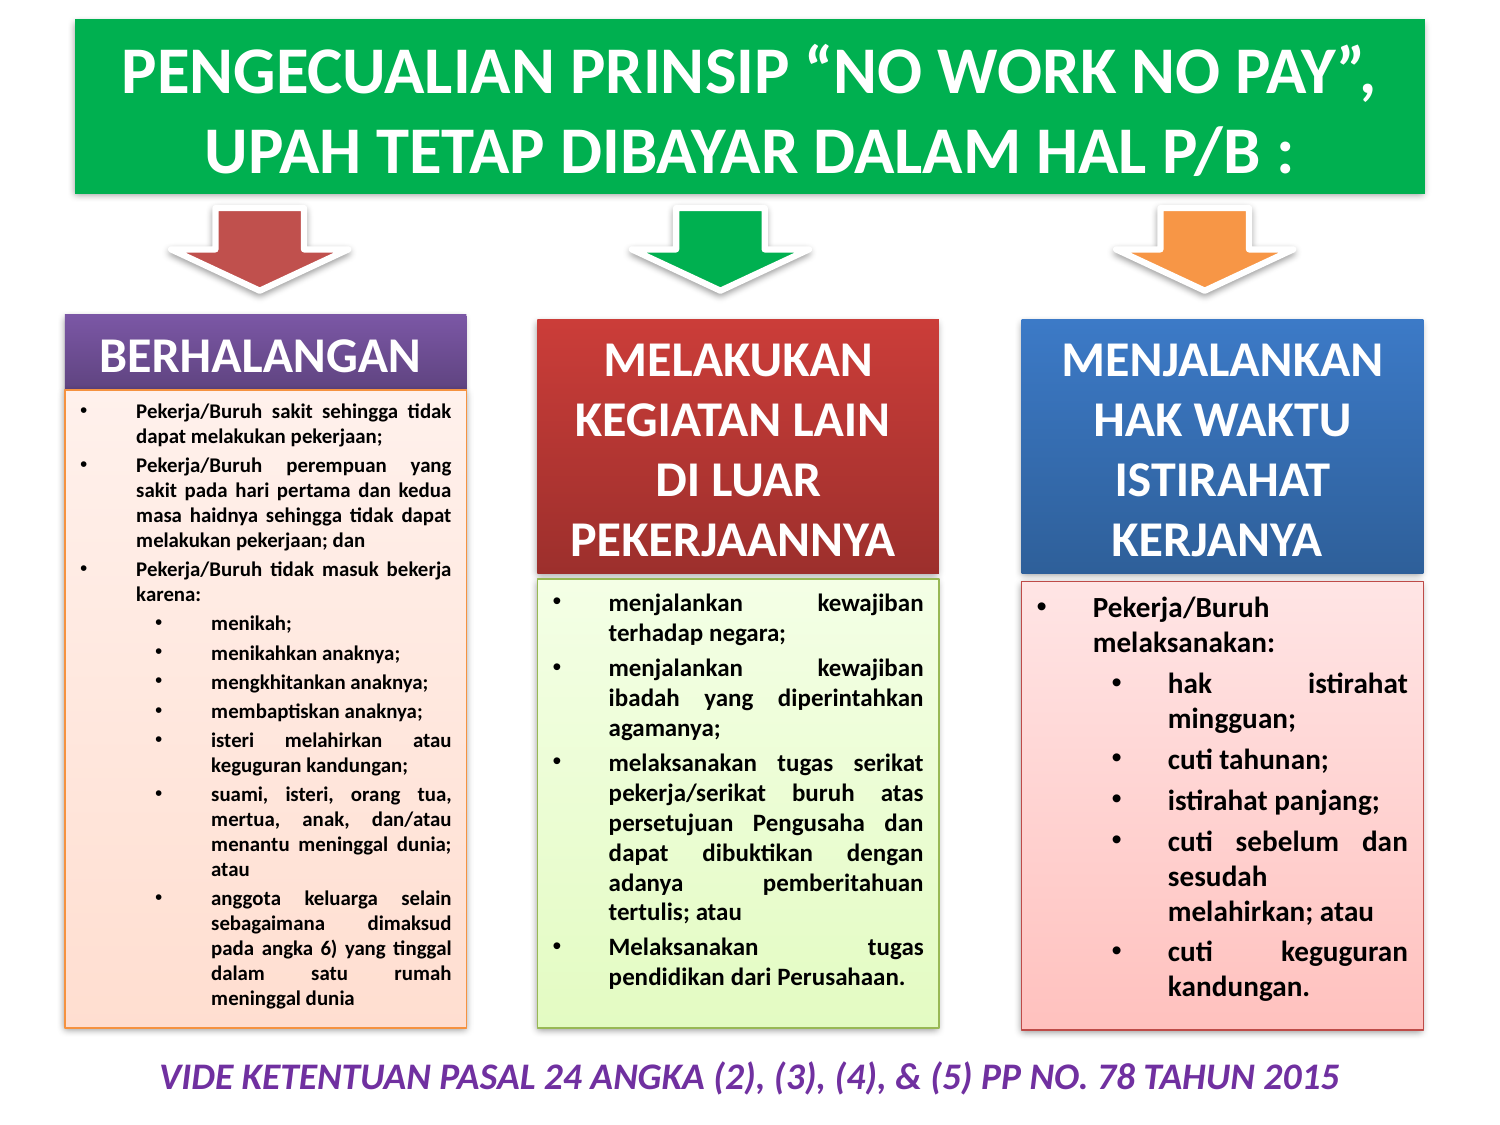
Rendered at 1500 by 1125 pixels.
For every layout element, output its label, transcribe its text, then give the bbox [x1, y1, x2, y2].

text_box MELAKUKAN KEGIATAN LAIN DI LUAR PEKERJAANNYA [537, 319, 939, 574]
text_box MENJALANKAN HAK WAKTU ISTIRAHAT KERJANYA [1021, 319, 1424, 574]
text_box Pekerja/Buruh melaksanakan: hak istirahat mingguan; cuti tahunan; istirahat panjang; cuti sebelum dan sesudah melahirkan; atau cuti keguguran kandungan. [1021, 581, 1424, 1031]
text_box Pekerja/Buruh sakit sehingga tidak dapat melakukan pekerjaan; Pekerja/Buruh perempuan yang sakit pada hari pertama dan kedua masa haidnya sehingga tidak dapat melakukan pekerjaan; dan Pekerja/Buruh tidak masuk bekerja karena: menikah; menikahkan anaknya; mengkhitankan anaknya; membaptiskan anaknya; isteri melahirkan atau keguguran kandungan; suami, isteri, orang tua, mertua, anak, dan/atau menantu meninggal dunia; atau anggota keluarga selain sebagaimana dimaksud pada angka 6) yang tinggal dalam satu rumah meninggal dunia [64, 389, 467, 1029]
list BERHALANGAN [64, 314, 467, 388]
text_box [1113, 204, 1297, 294]
text_box menjalankan kewajiban terhadap negara; menjalankan kewajiban ibadah yang diperintahkan agamanya; melaksanakan tugas serikat pekerja/serikat buruh atas persetujuan Pengusaha dan dapat dibuktikan dengan adanya pemberitahuan tertulis; atau Melaksanakan tugas pendidikan dari Perusahaan. [537, 578, 940, 1029]
text_box [168, 204, 352, 294]
text_box VIDE KETENTUAN PASAL 24 ANGKA (2), (3), (4), & (5) PP NO. 78 TAHUN 2015 [88, 1045, 1412, 1105]
title PENGECUALIAN PRINSIP “NO WORK NO PAY”, UPAH TETAP DIBAYAR DALAM HAL P/B : [75, 19, 1425, 194]
text_box [628, 204, 813, 294]
